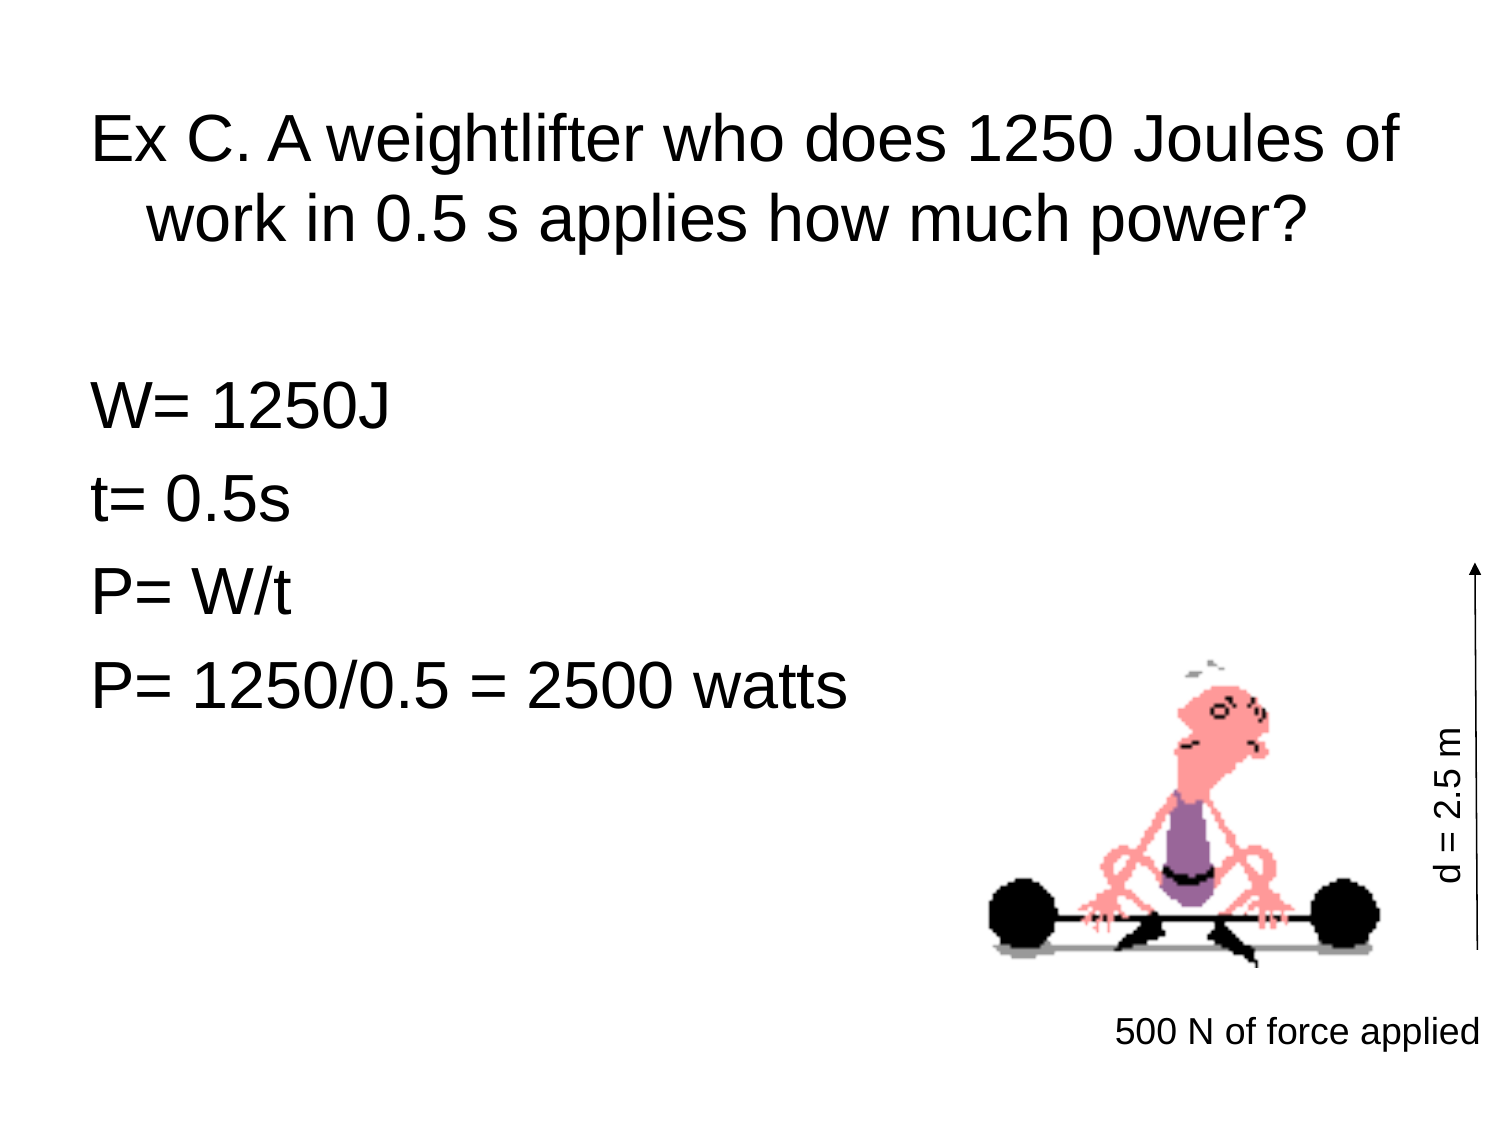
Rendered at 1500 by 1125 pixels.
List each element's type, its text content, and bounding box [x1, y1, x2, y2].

text_box [1468, 562, 1482, 950]
text_box 500 N of force applied [1100, 999, 1500, 1060]
text_box d = 2.5 m [1415, 687, 1475, 900]
picture [974, 524, 1393, 969]
list Ex C. A weightlifter who does 1250 Joules of work in 0.5 s applies how much power? W= 1250J t= 0.5s P= W/t P= 1250/0.5 = 2500 watts [74, 87, 1426, 1076]
